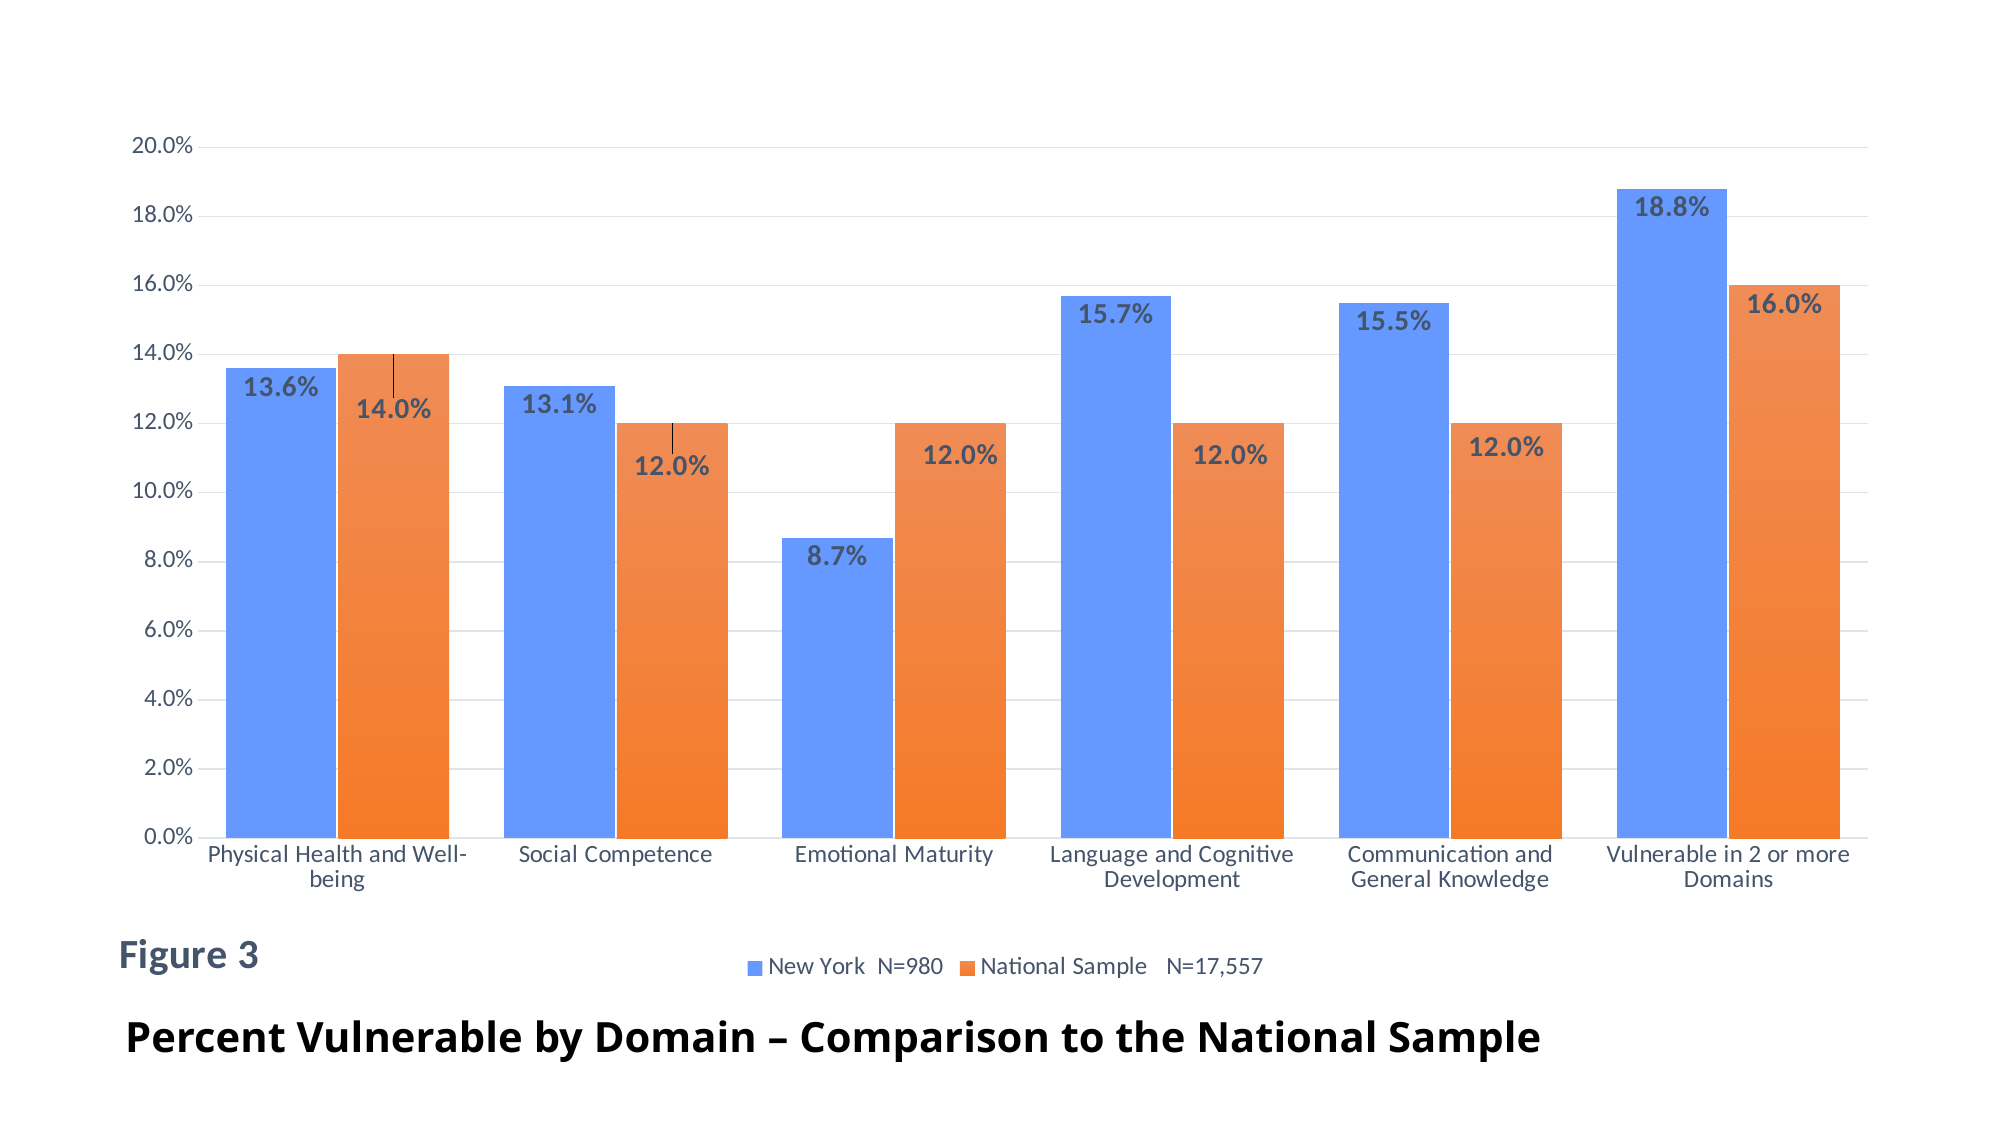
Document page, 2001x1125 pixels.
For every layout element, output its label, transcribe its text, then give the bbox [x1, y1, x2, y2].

title Percent Vulnerable by Domain – Comparison to the National Sample [110, 992, 1901, 1087]
chart [110, 53, 1901, 992]
